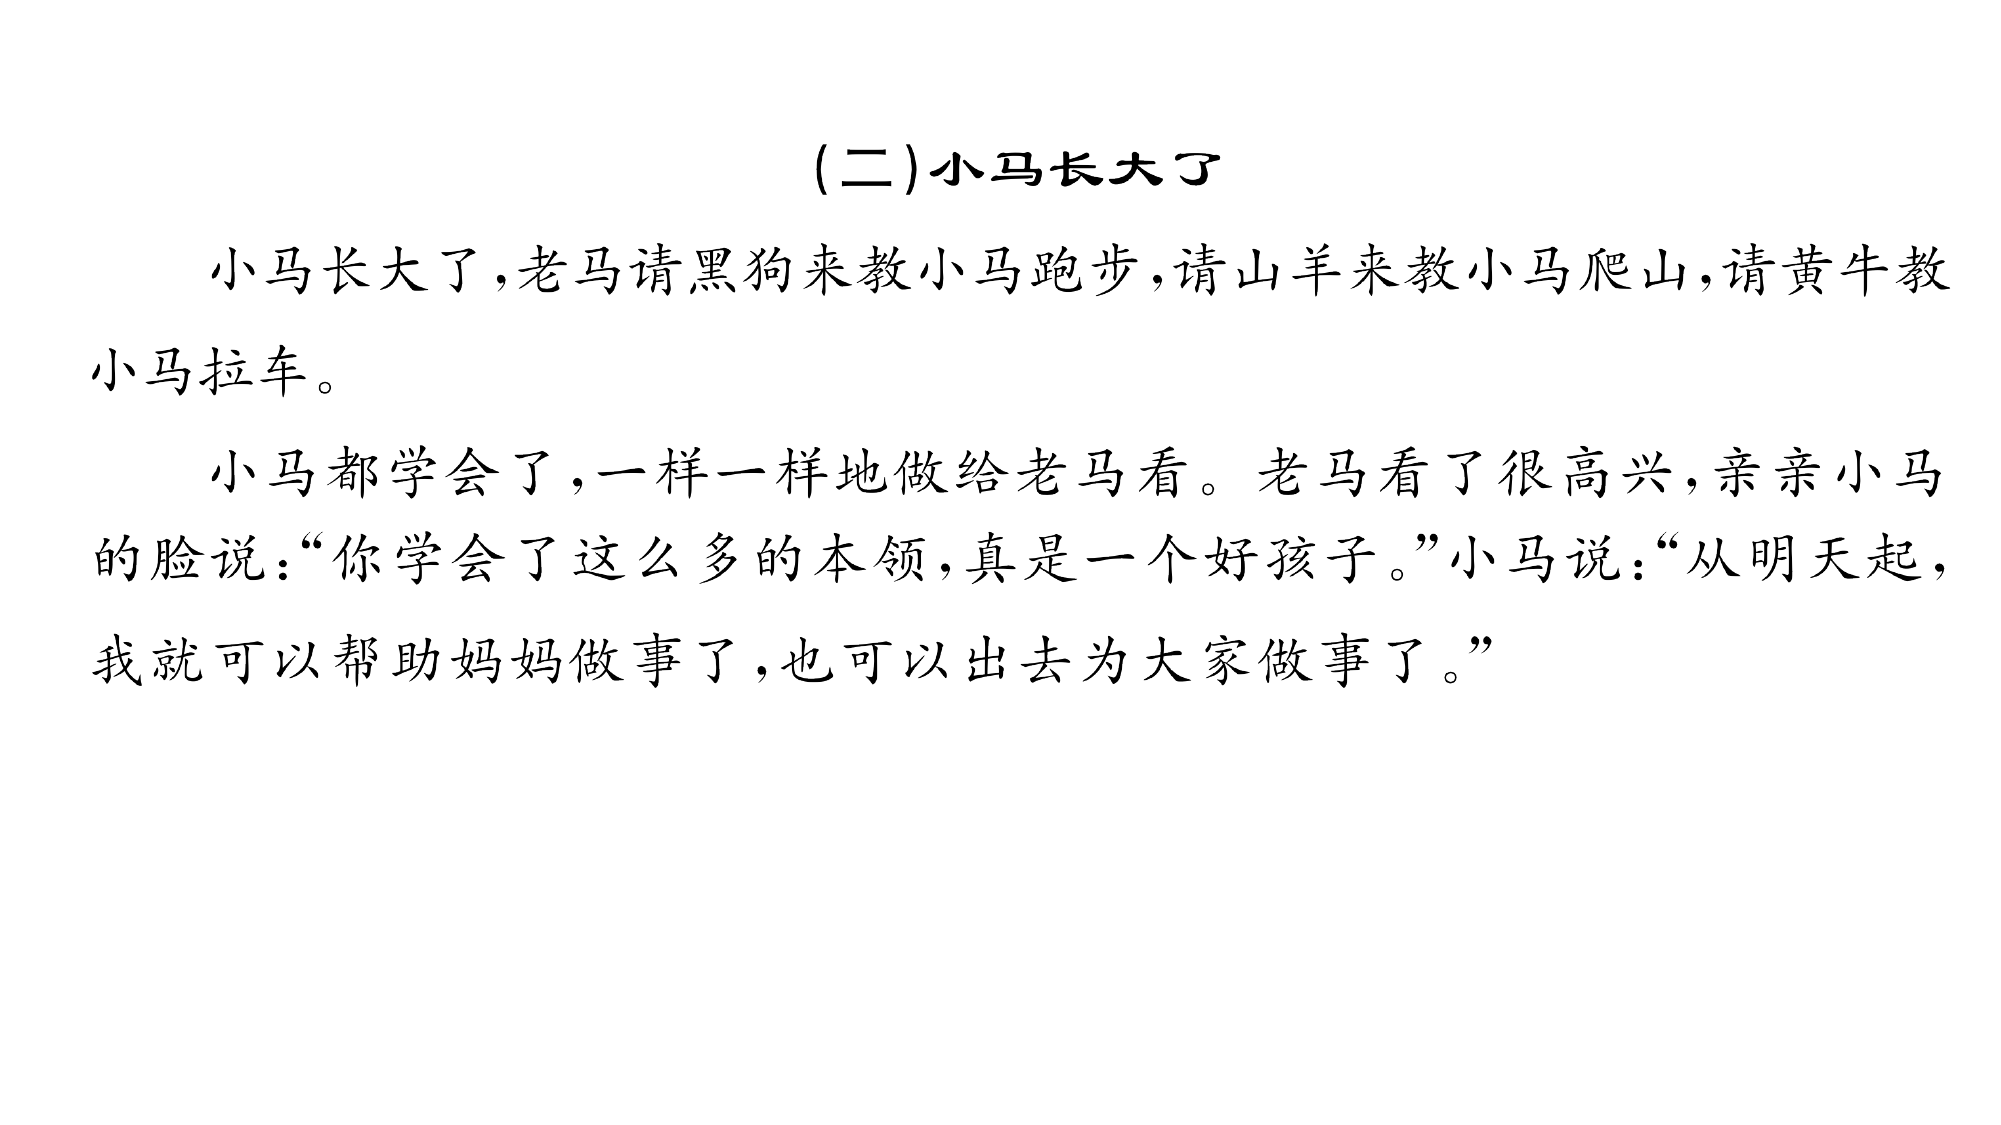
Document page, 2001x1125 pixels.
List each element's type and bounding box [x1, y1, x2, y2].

picture [88, 118, 1979, 511]
picture [88, 514, 1979, 715]
